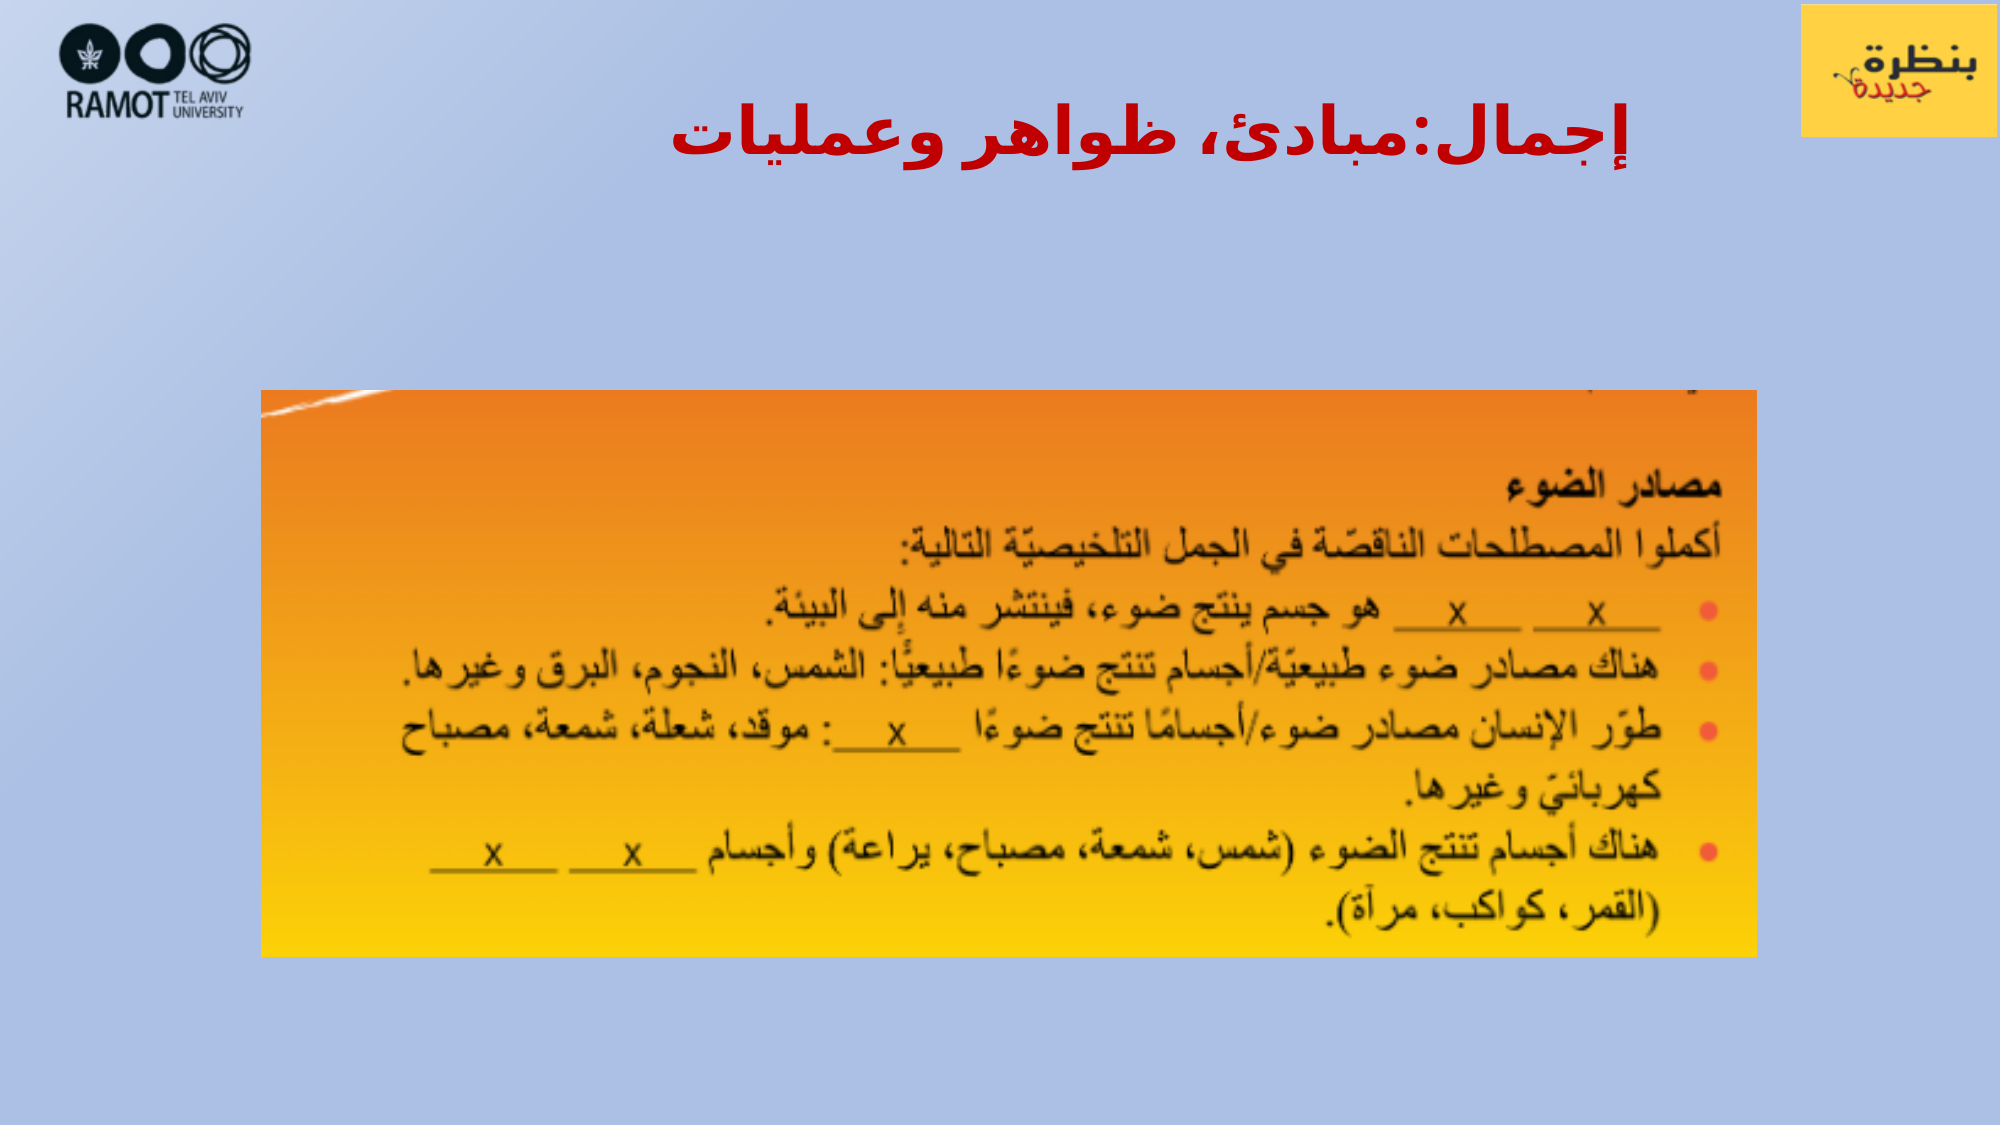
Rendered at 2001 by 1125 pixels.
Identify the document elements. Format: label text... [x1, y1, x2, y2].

picture [1801, 4, 1997, 137]
text_box إجمال:مبادئ، ظواهر وعمليات [642, 80, 1647, 176]
picture [49, 11, 261, 129]
picture [260, 390, 1757, 957]
